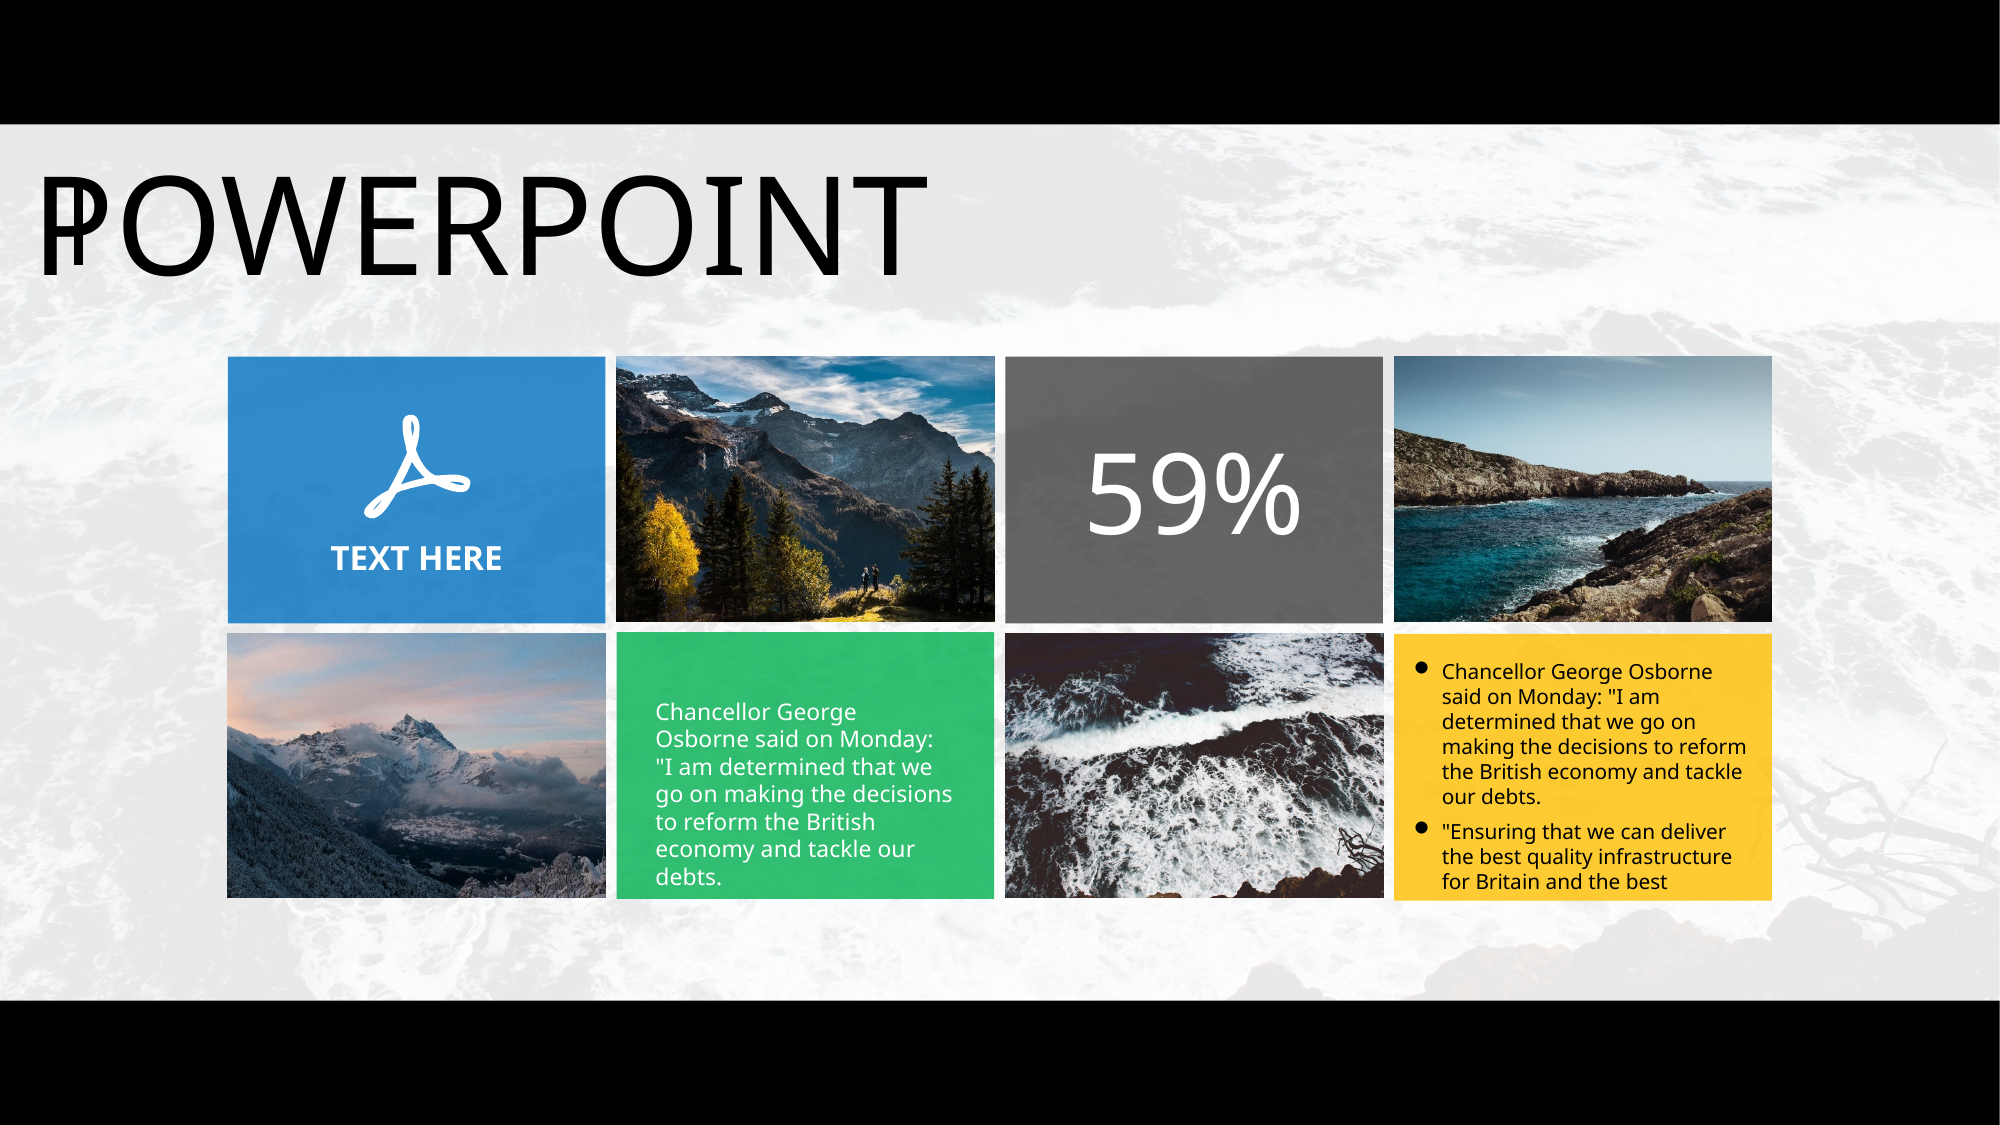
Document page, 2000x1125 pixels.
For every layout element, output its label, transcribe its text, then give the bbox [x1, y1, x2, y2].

text_box [227, 356, 606, 624]
text_box [1393, 633, 1773, 902]
text_box [616, 631, 995, 900]
text_box [364, 414, 471, 519]
picture [227, 633, 606, 898]
text_box Chancellor George Osborne said on Monday: "I am determined that we go on making the decisions to reform the British economy and tackle our debts. "Ensuring that we can deliver the best quality infrastructure for Britain and the best [1399, 651, 1767, 901]
text_box 59% [1004, 356, 1384, 624]
text_box POWERPOINT [17, 130, 945, 310]
picture [1394, 356, 1772, 622]
picture [616, 356, 995, 622]
picture [1005, 633, 1384, 898]
text_box Chancellor George Osborne said on Monday: "I am determined that we go on making the decisions to reform the British economy and tackle our debts. [640, 690, 971, 898]
text_box TEXT HERE [315, 529, 518, 585]
